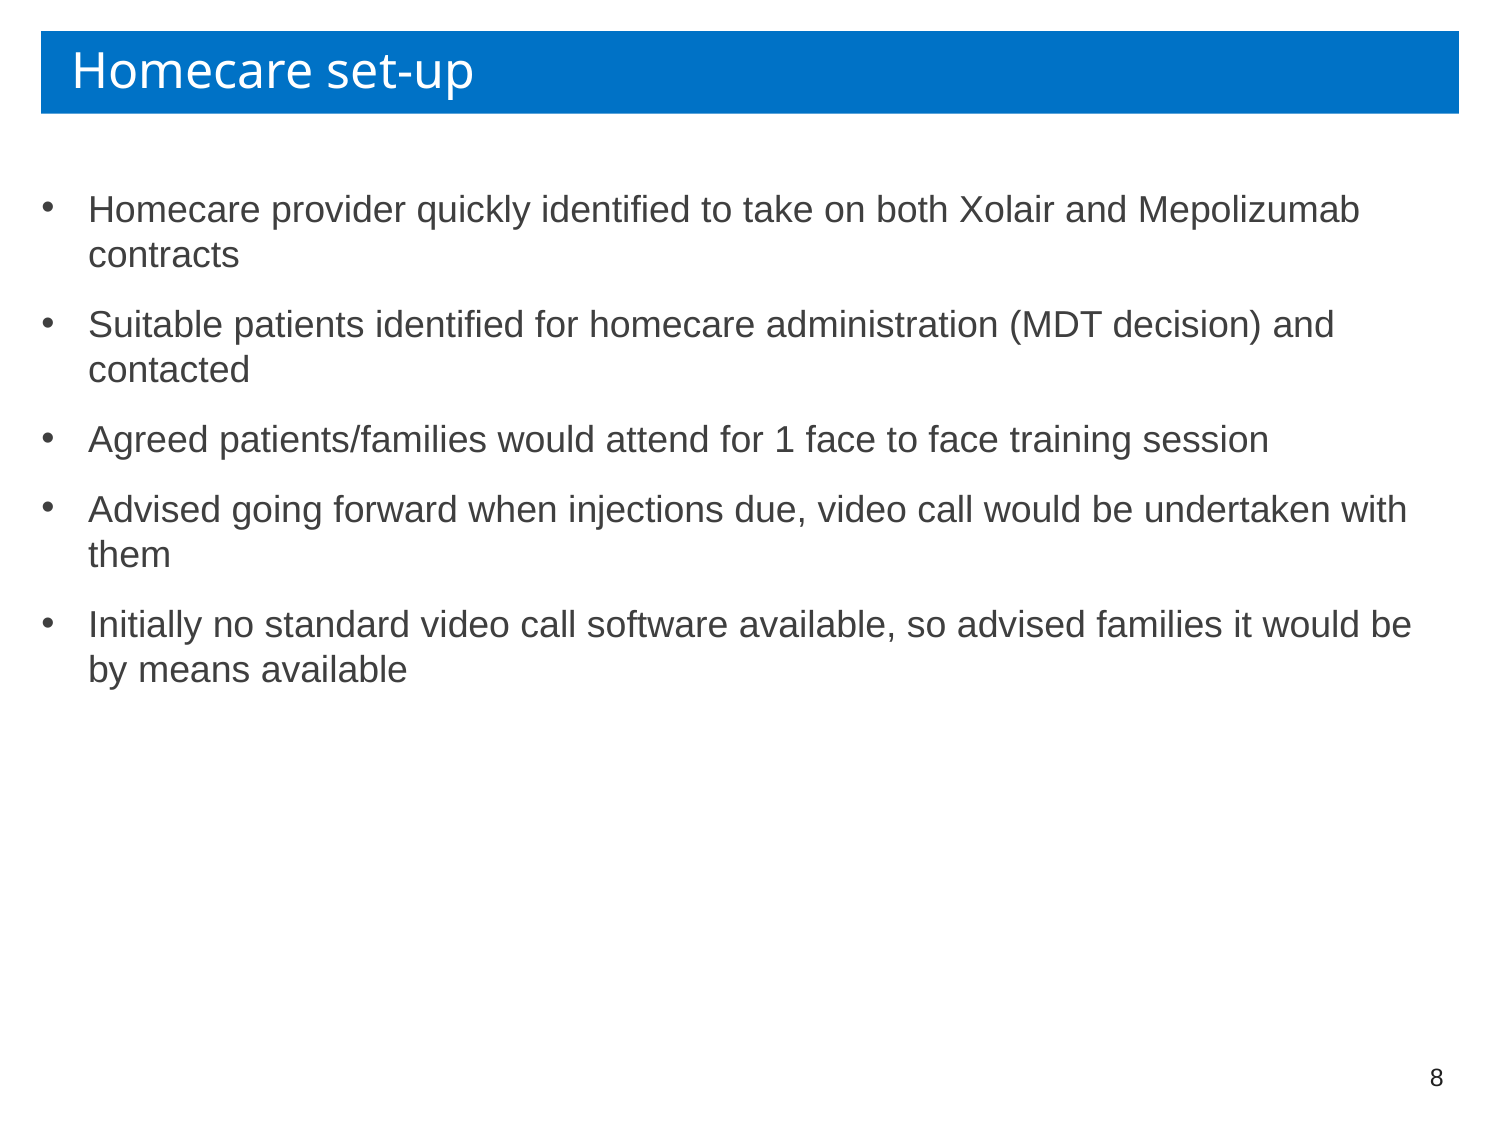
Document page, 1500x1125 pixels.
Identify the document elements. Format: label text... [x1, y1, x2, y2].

title Homecare set-up [41, 31, 1459, 114]
slide_number 8 [1108, 1046, 1459, 1107]
list Homecare provider quickly identified to take on both Xolair and Mepolizumab contracts Suitable patients identified for homecare administration (MDT decision) and contacted Agreed patients/families would attend for 1 face to face training session Advised going forward when injections due, video call would be undertaken with them Initially no standard video call software available, so advised families it would be by means available [41, 184, 1459, 1000]
